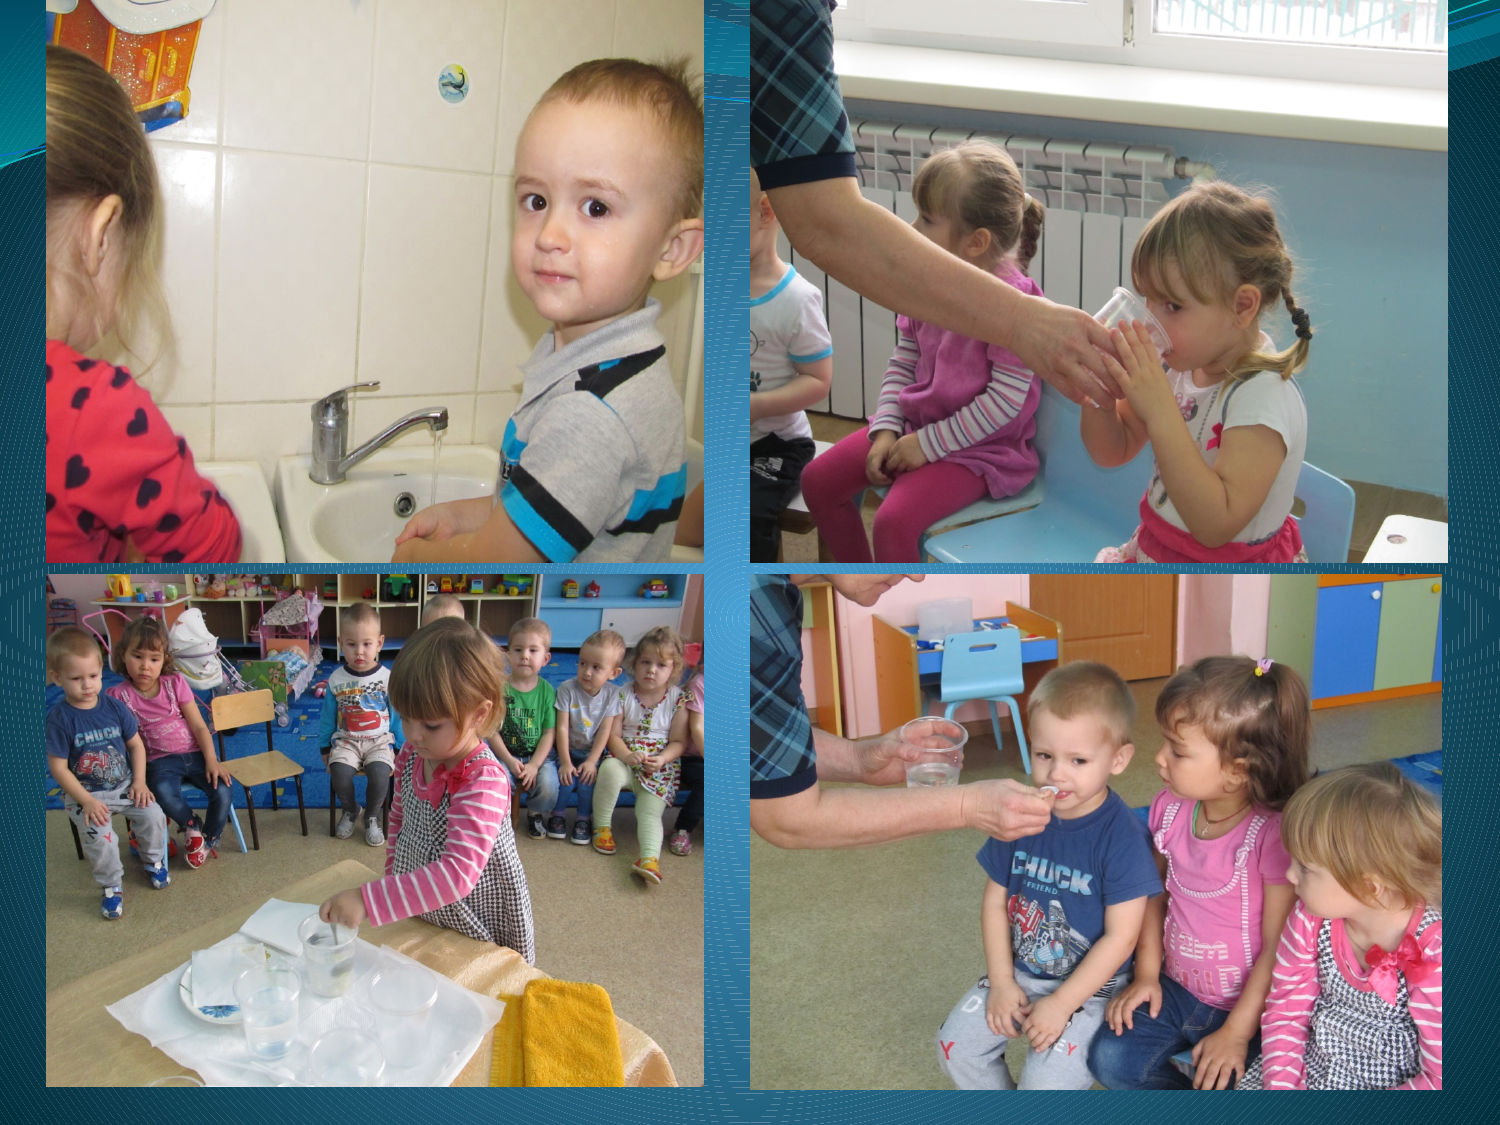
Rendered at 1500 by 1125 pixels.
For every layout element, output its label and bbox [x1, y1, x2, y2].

list [46, 0, 704, 563]
picture [749, 573, 1442, 1091]
picture [46, 573, 704, 1087]
list [749, 0, 1448, 563]
